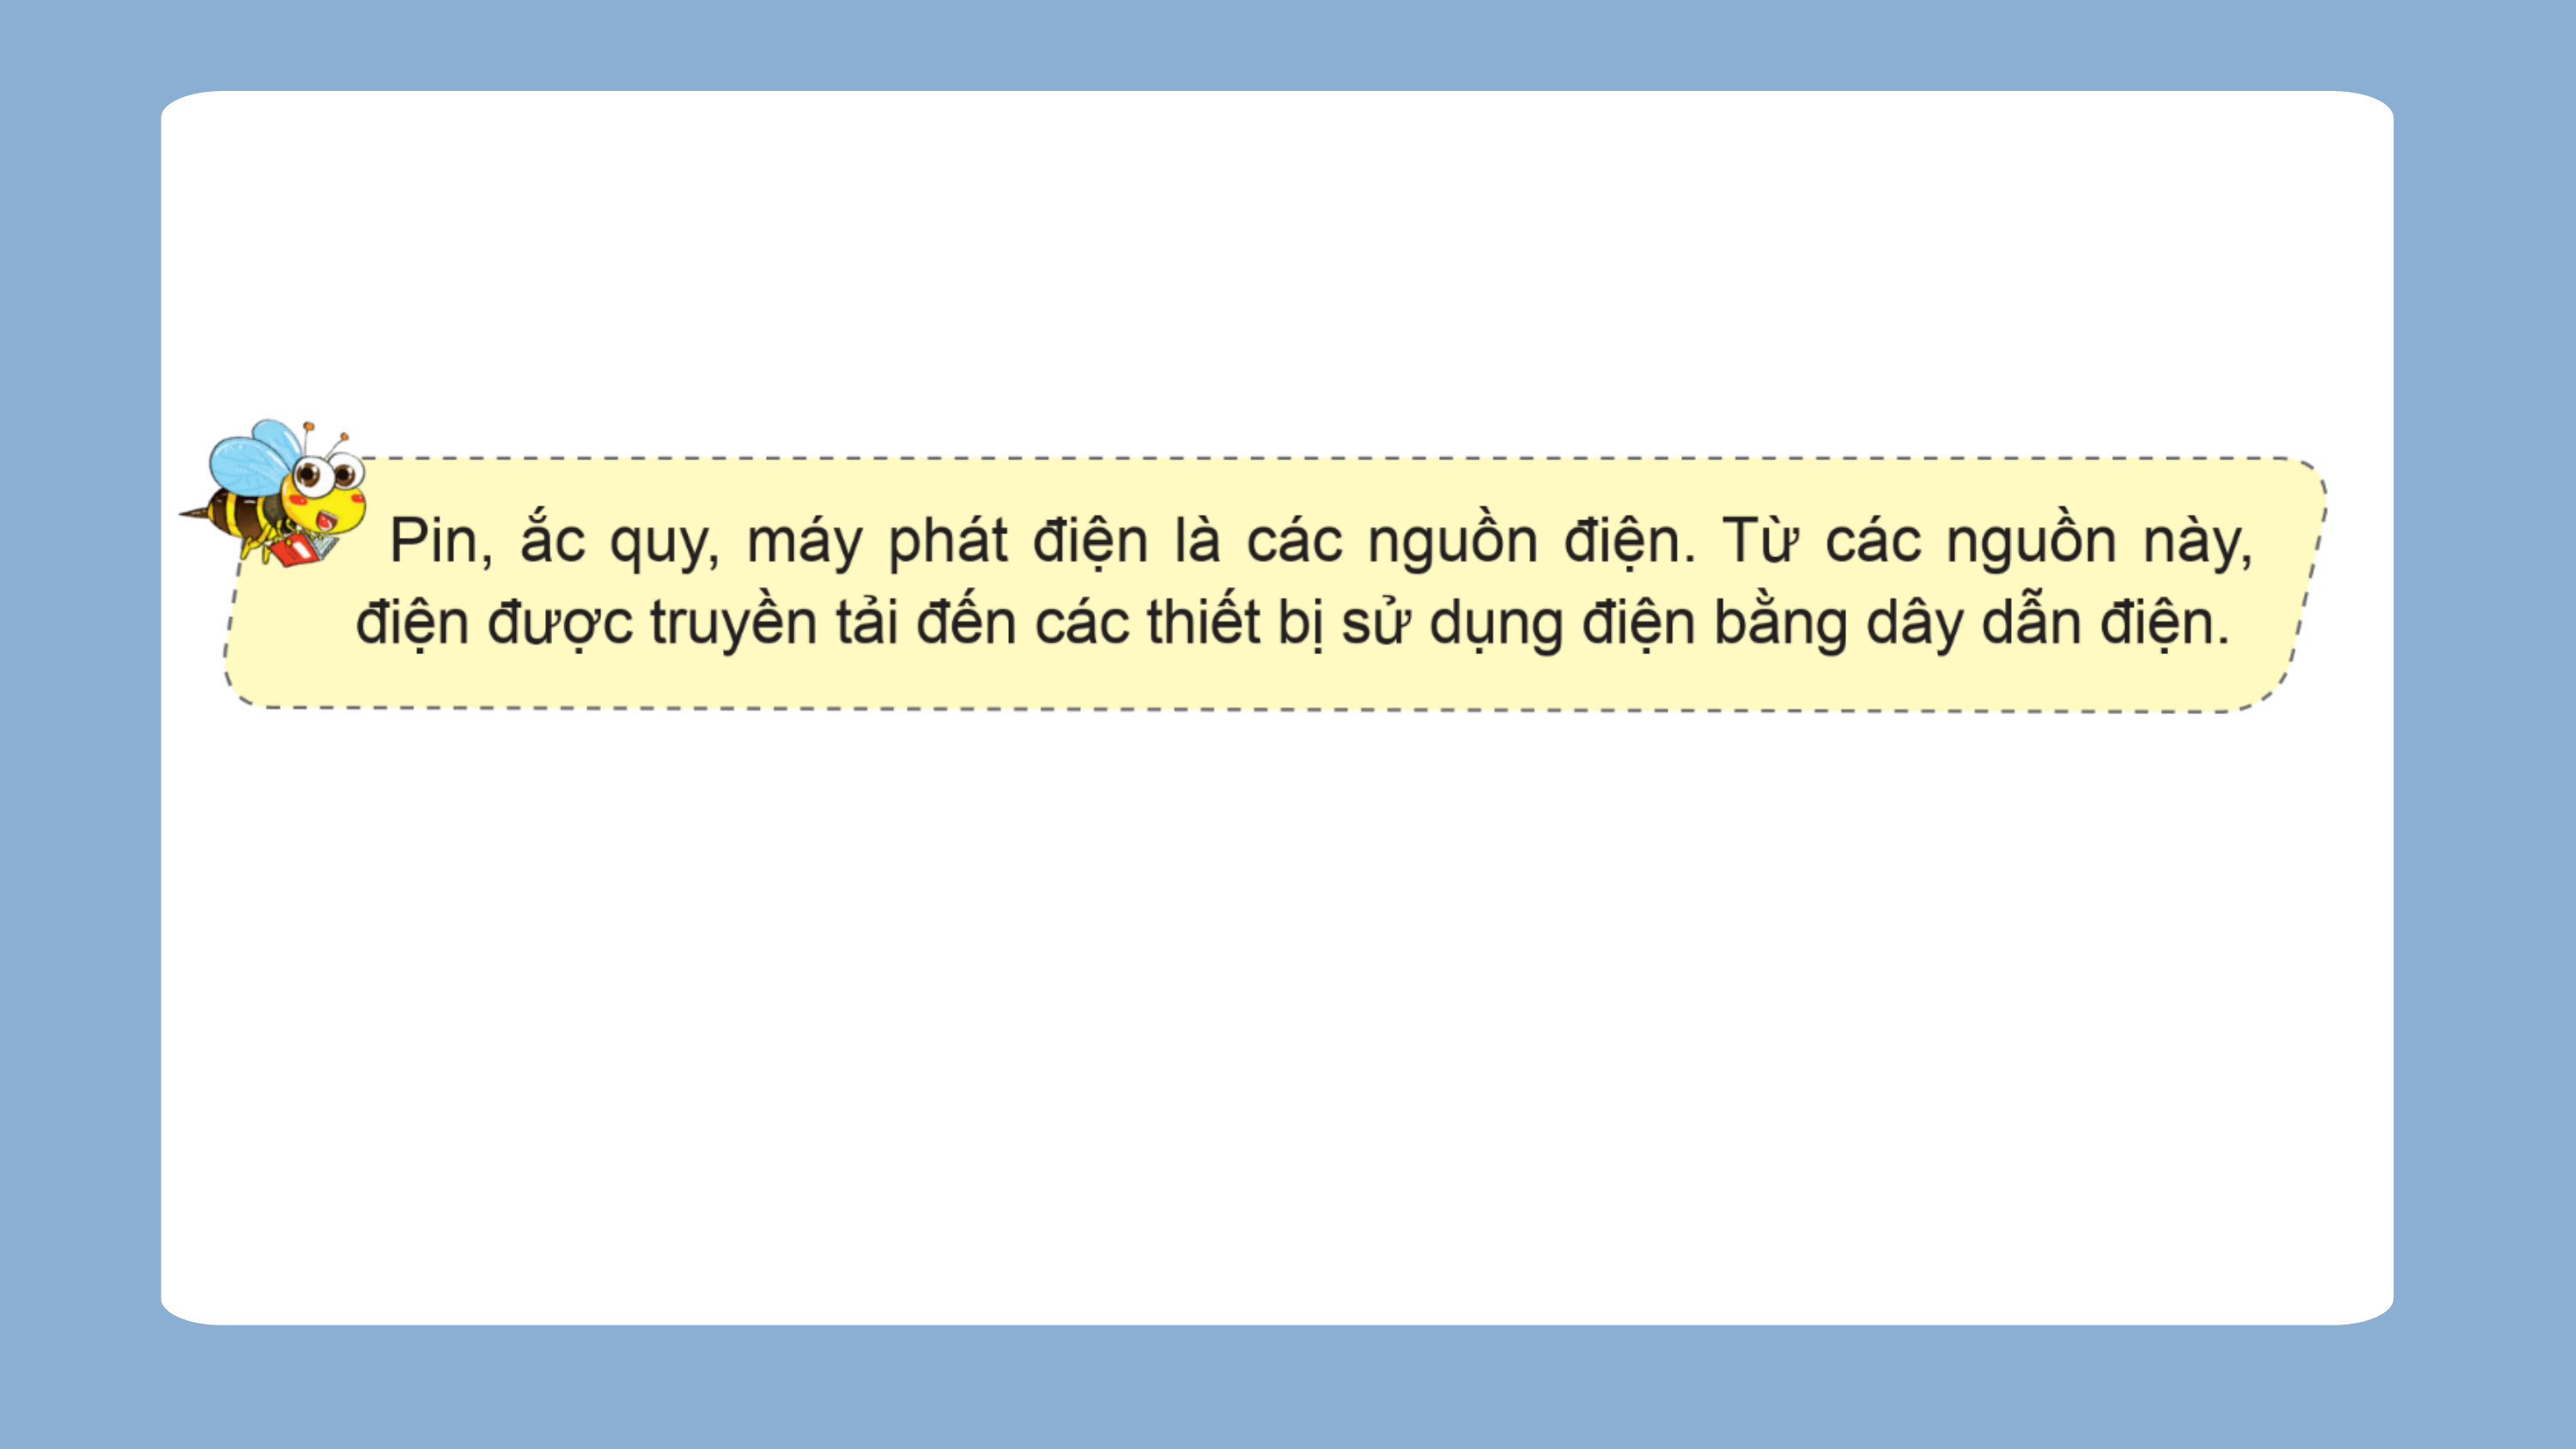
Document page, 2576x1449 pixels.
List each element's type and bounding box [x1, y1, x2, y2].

text_box [161, 90, 2394, 1325]
picture [171, 402, 2341, 736]
